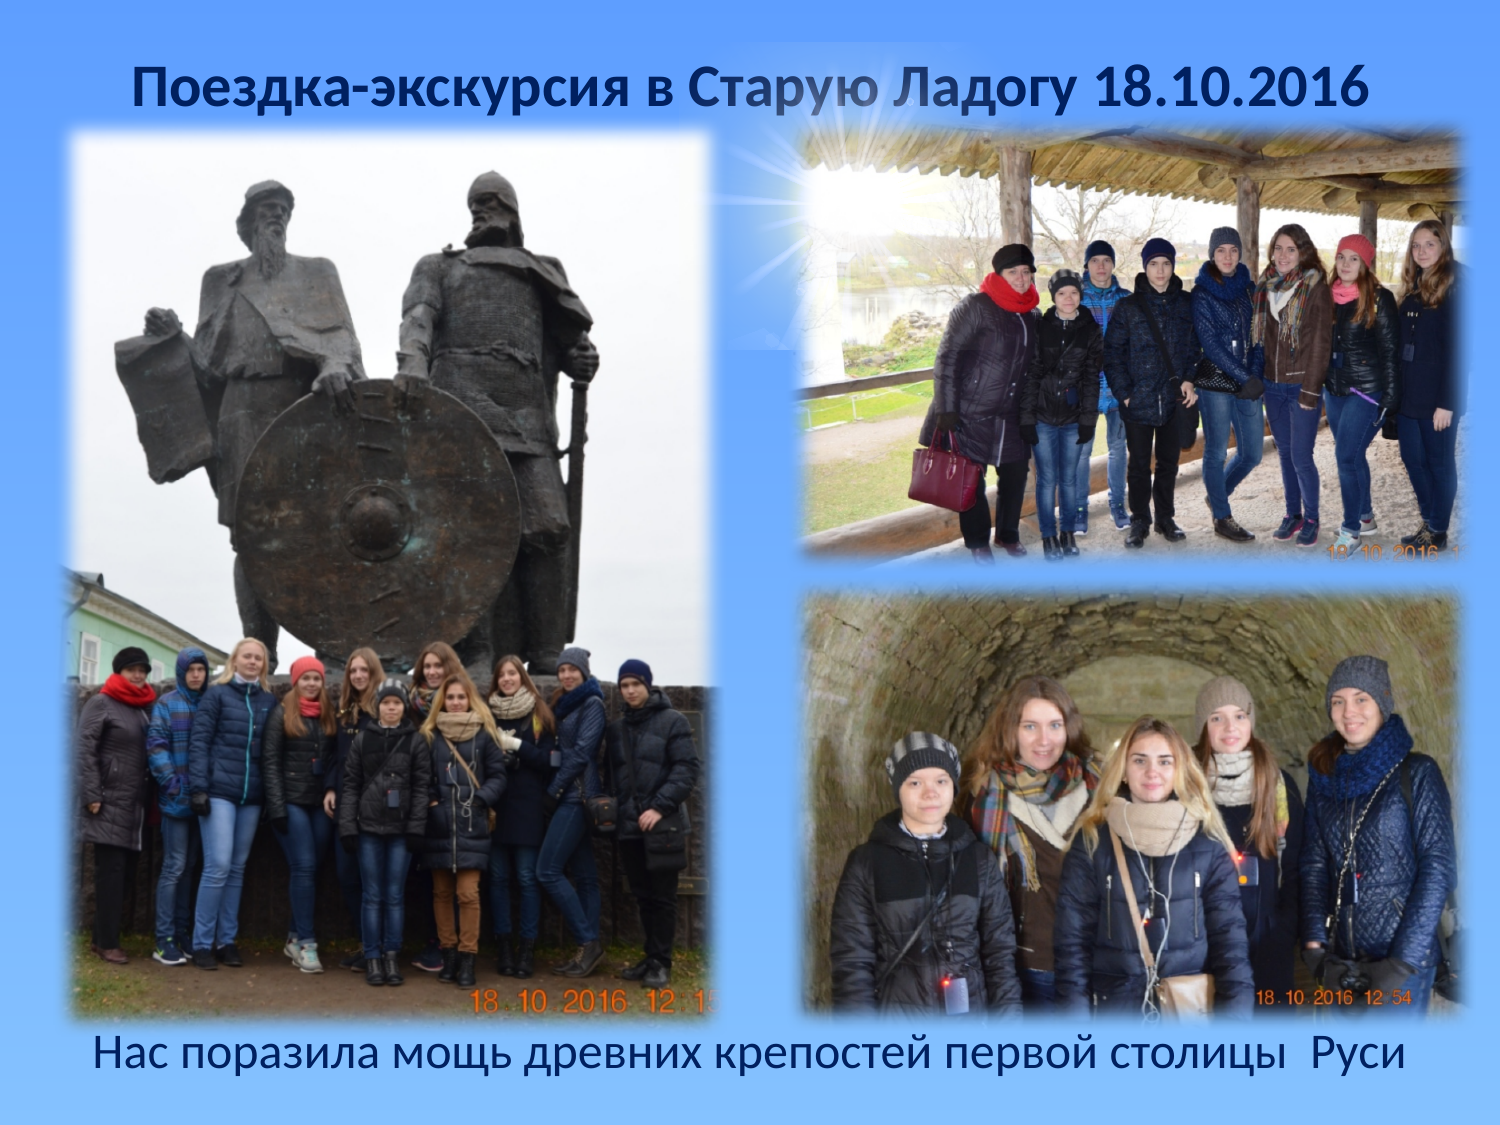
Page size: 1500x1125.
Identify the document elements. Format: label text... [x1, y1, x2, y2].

picture [52, 42, 1477, 1037]
text_box Нас поразила мощь древних крепостей первой столицы Руси [0, 1011, 1500, 1087]
text_box Поездка-экскурсия в Старую Ладогу 18.10.2016 [76, 30, 1427, 112]
